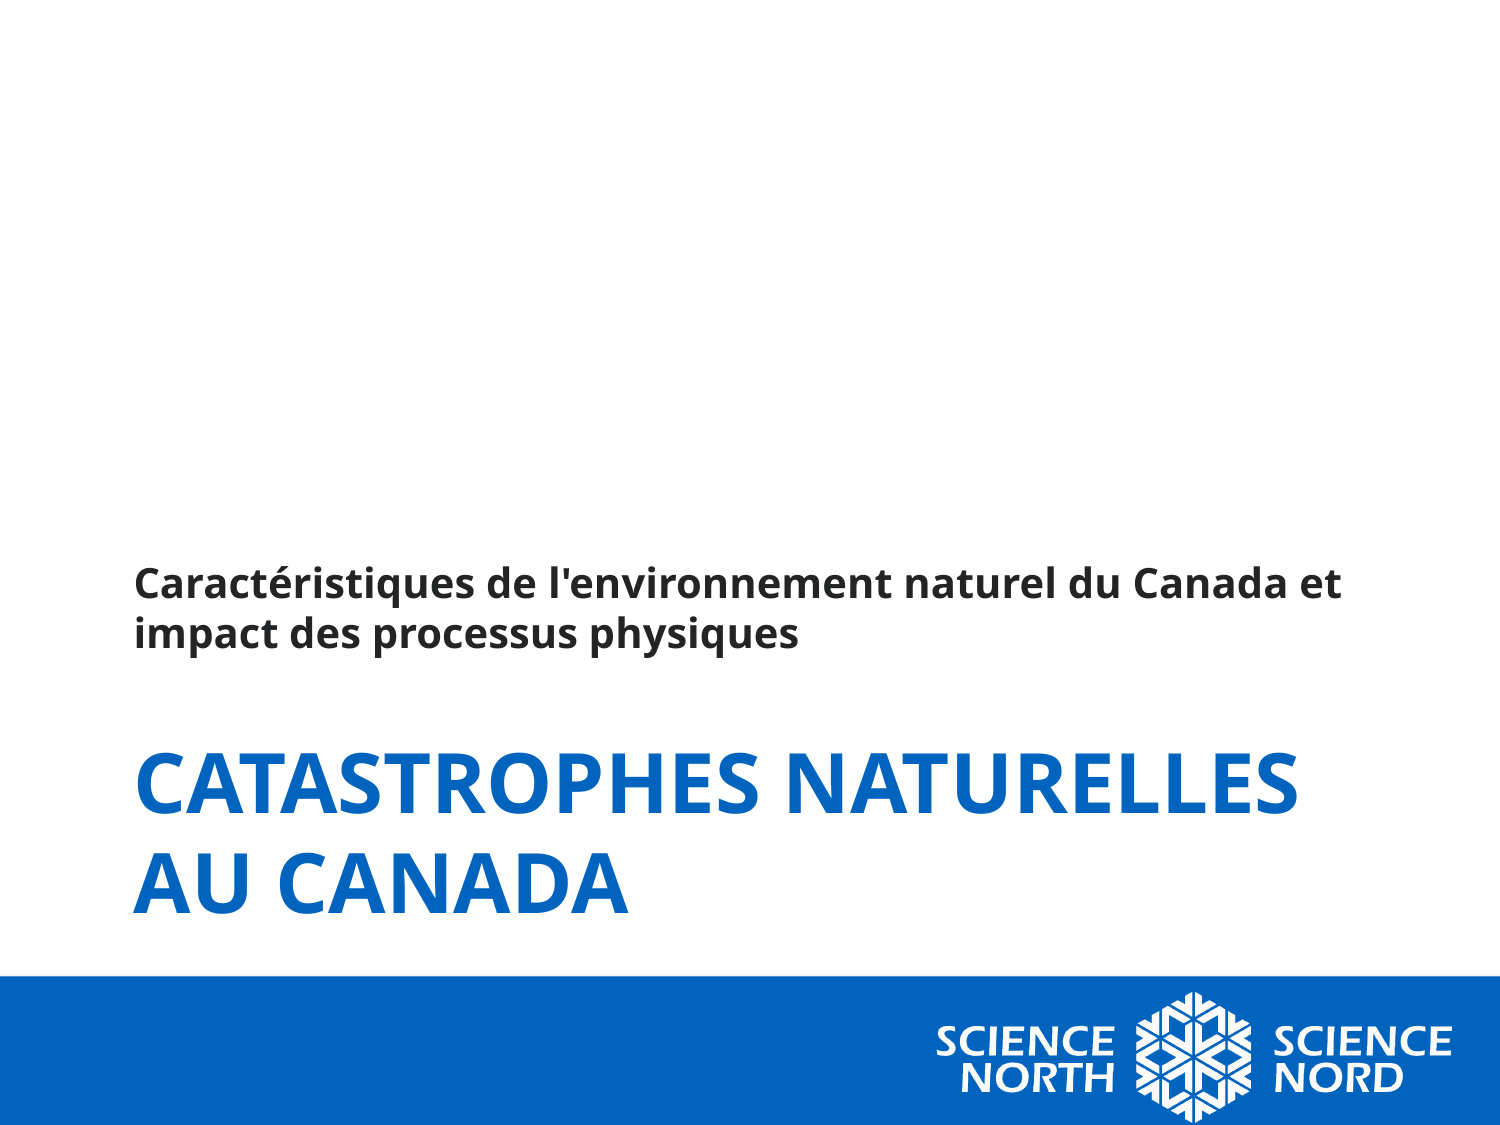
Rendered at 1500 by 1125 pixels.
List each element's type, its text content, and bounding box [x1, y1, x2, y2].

title Catastrophes naturelles au Canada [118, 723, 1394, 947]
list Caractéristiques de l'environnement naturel du Canada et impact des processus physiques [118, 476, 1394, 723]
picture [936, 991, 1453, 1123]
